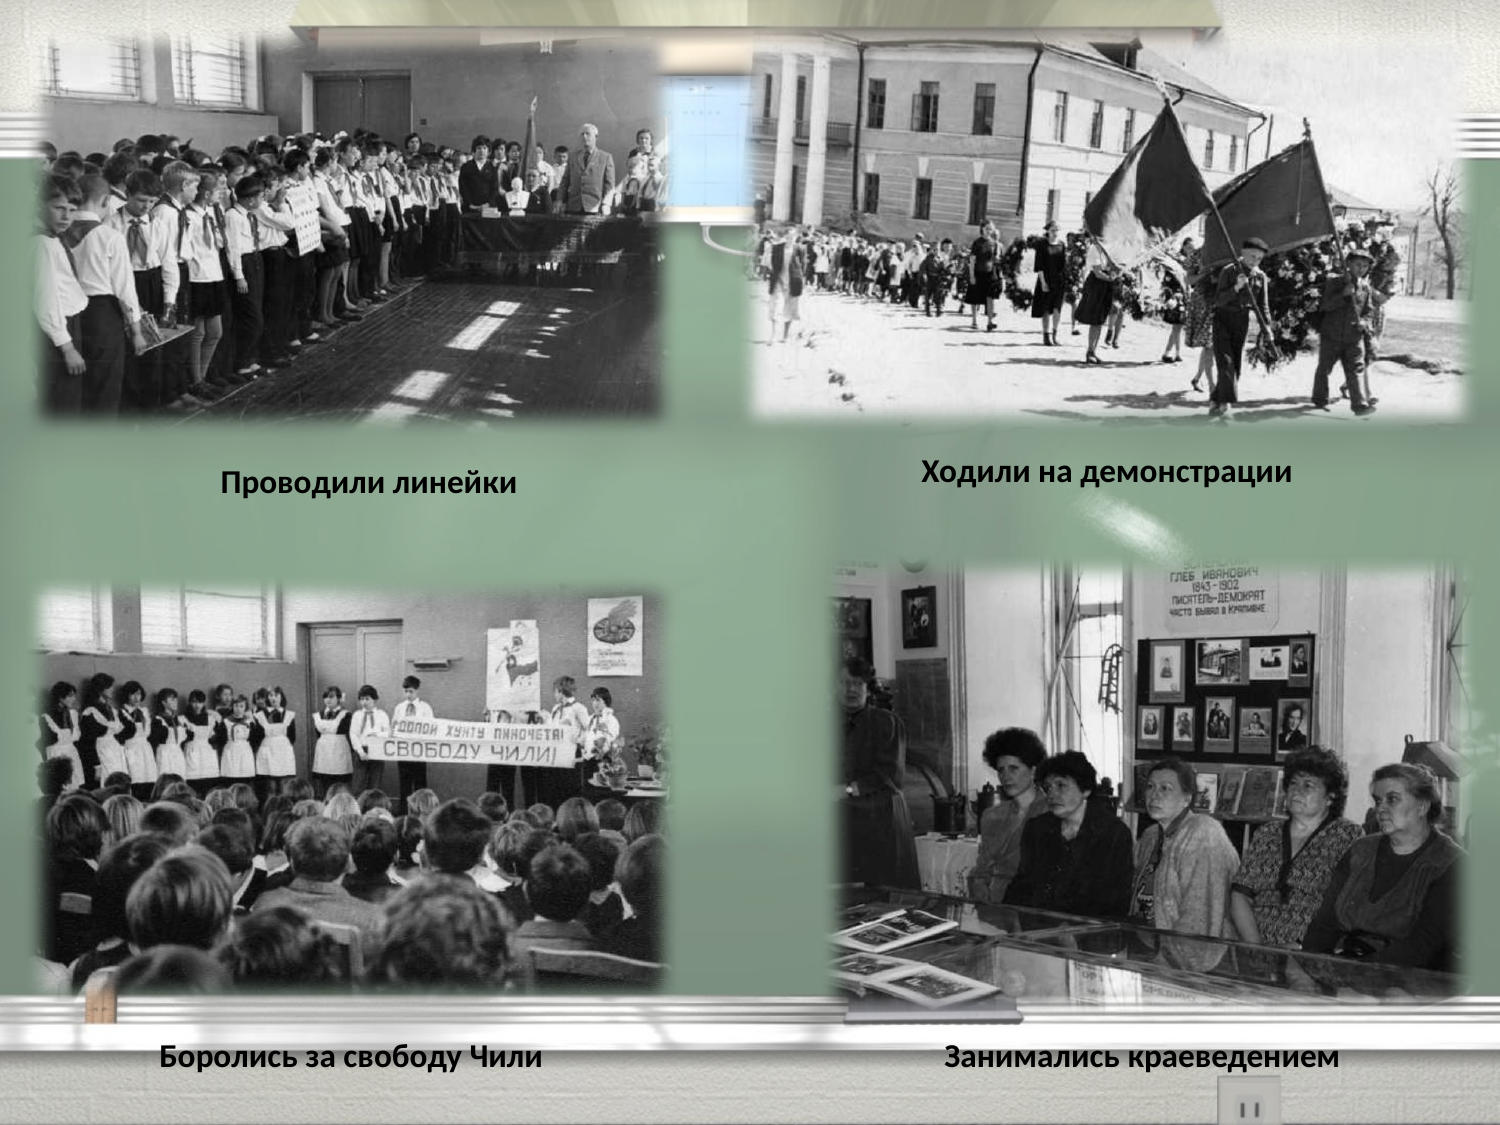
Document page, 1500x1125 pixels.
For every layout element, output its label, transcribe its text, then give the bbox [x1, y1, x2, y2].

picture [734, 23, 1481, 434]
text_box Проводили линейки [187, 456, 551, 504]
picture [23, 23, 680, 437]
text_box Ходили на демонстрации [878, 445, 1336, 493]
picture [23, 573, 680, 1010]
picture [820, 553, 1477, 1020]
text_box Занимались краеведением [902, 1031, 1383, 1079]
text_box Боролись за свободу Чили [128, 1031, 575, 1079]
